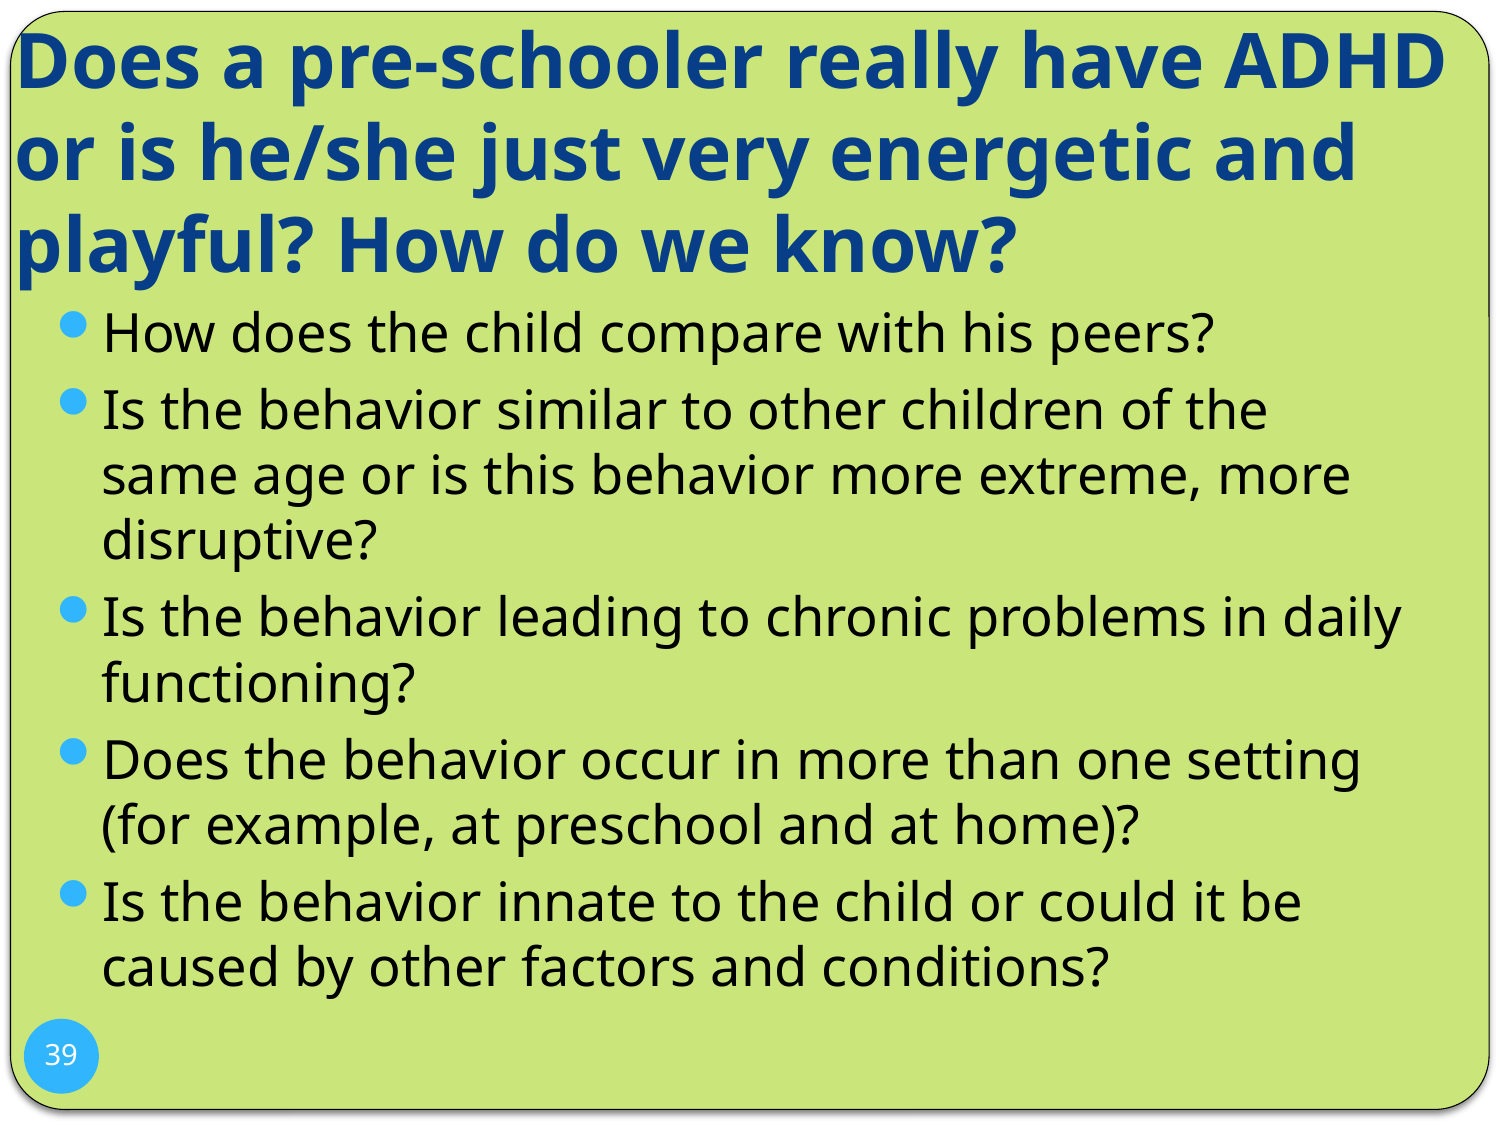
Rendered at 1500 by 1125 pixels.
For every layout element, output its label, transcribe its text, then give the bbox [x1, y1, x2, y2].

slide_number 39 [23, 1024, 96, 1094]
title Does a pre-schooler really have ADHD or is he/she just very energetic and playful? How do we know? [0, 0, 1471, 303]
list How does the child compare with his peers? Is the behavior similar to other children of the same age or is this behavior more extreme, more disruptive? Is the behavior leading to chronic problems in daily functioning? Does the behavior occur in more than one setting (for example, at preschool and at home)? Is the behavior innate to the child or could it be caused by other factors and conditions? [41, 290, 1425, 1071]
